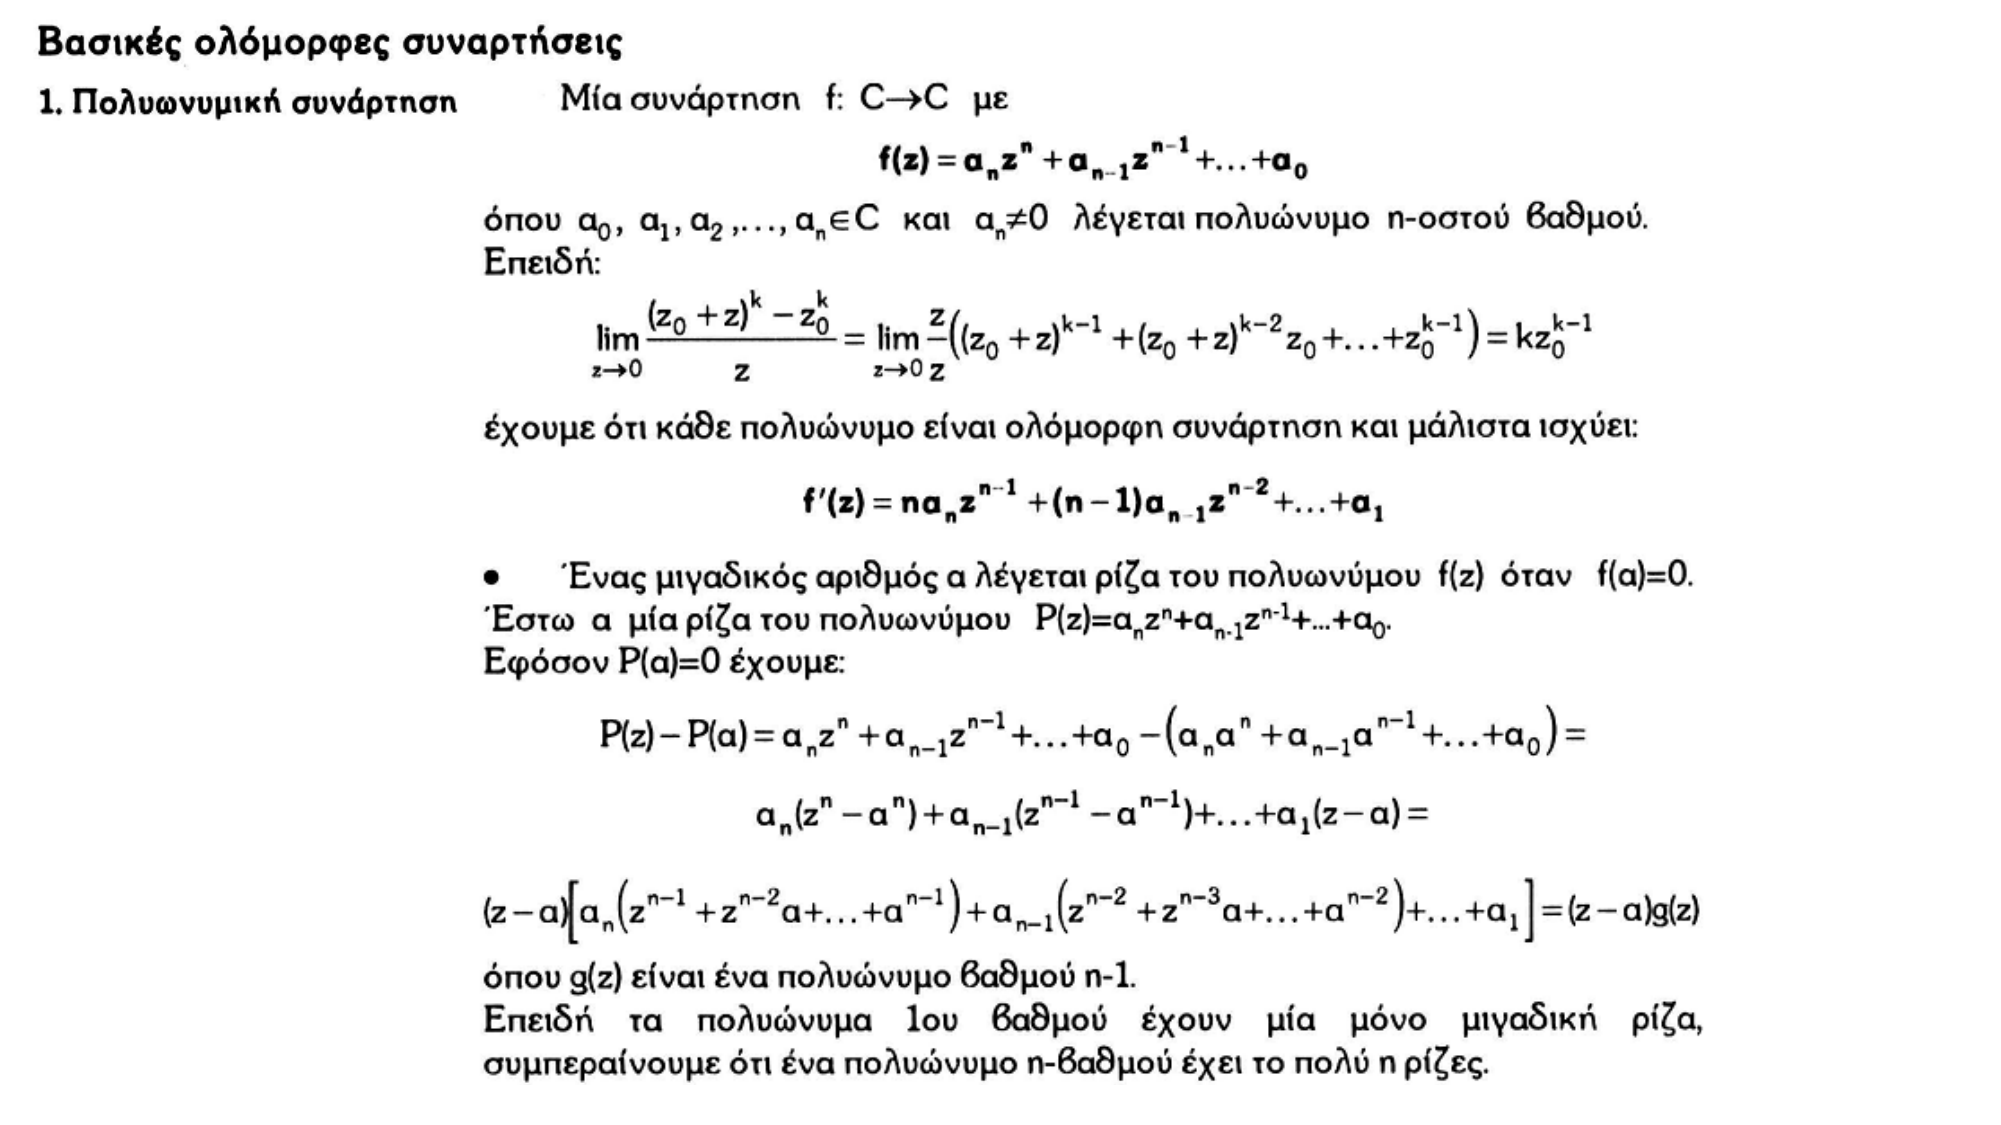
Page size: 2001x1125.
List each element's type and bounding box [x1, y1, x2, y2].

picture [31, 12, 1714, 1085]
